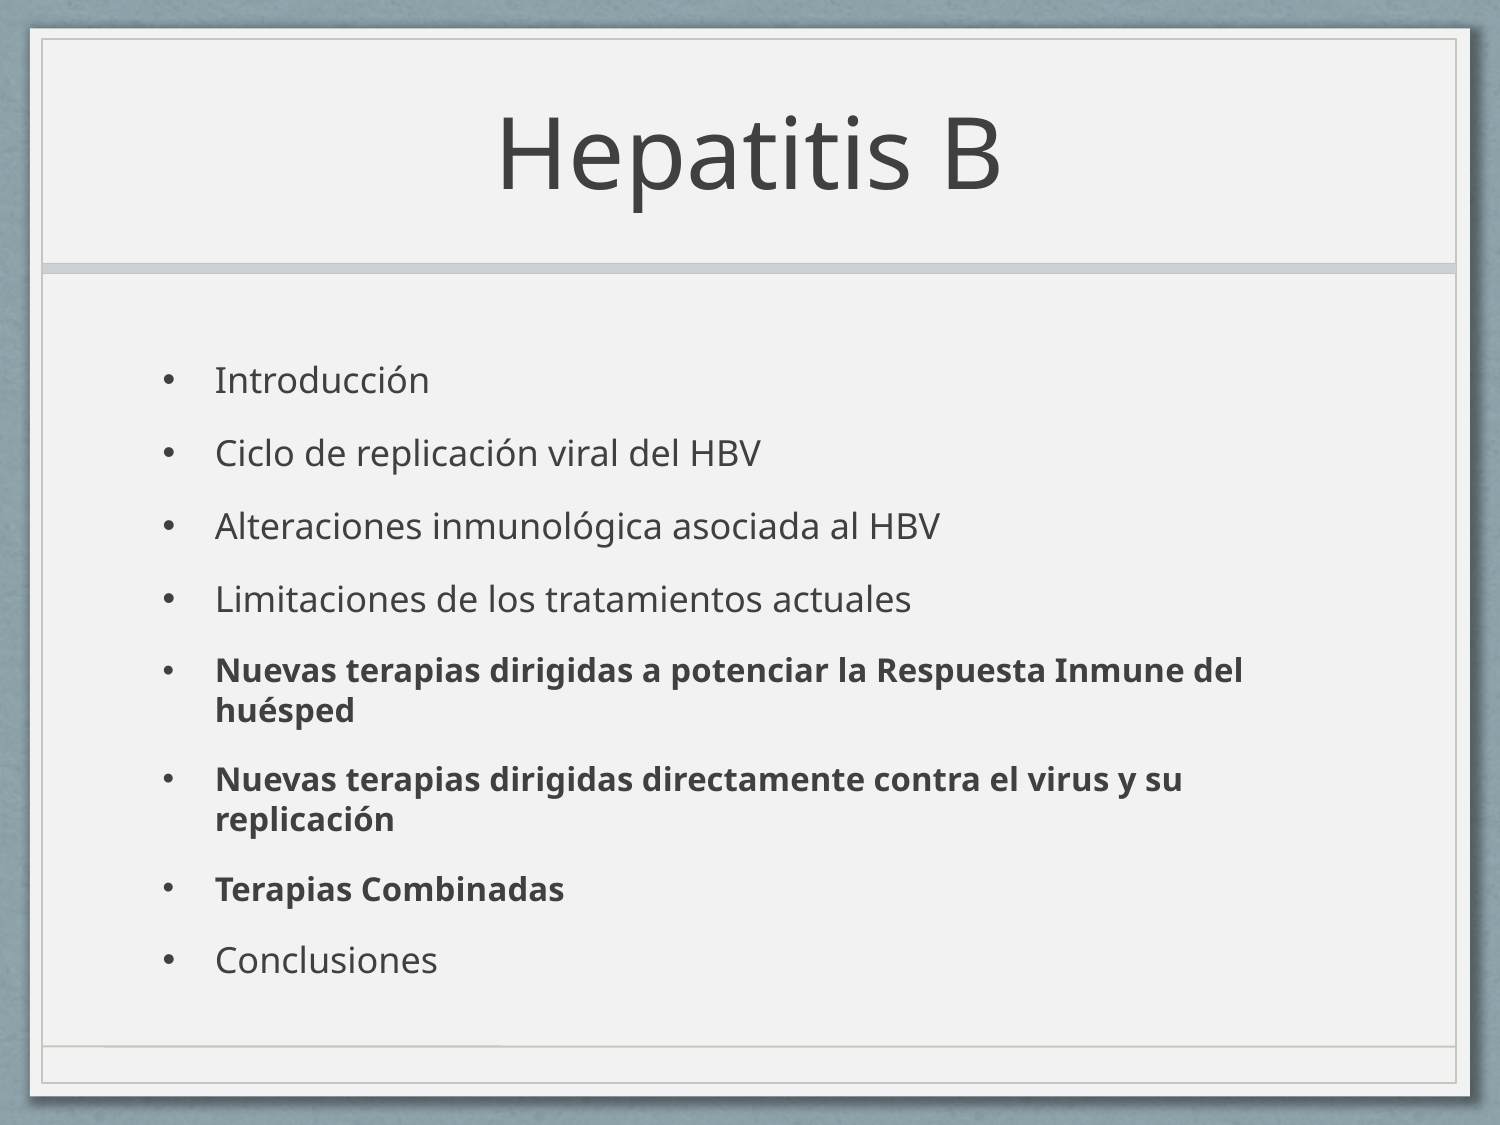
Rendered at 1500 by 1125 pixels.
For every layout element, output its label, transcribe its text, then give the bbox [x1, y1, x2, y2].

list Introducción Ciclo de replicación viral del HBV Alteraciones inmunológica asociada al HBV Limitaciones de los tratamientos actuales Nuevas terapias dirigidas a potenciar la Respuesta Inmune del huésped Nuevas terapias dirigidas directamente contra el virus y su replicación Terapias Combinadas Conclusiones [147, 350, 1353, 995]
title Hepatitis B [147, 40, 1353, 260]
